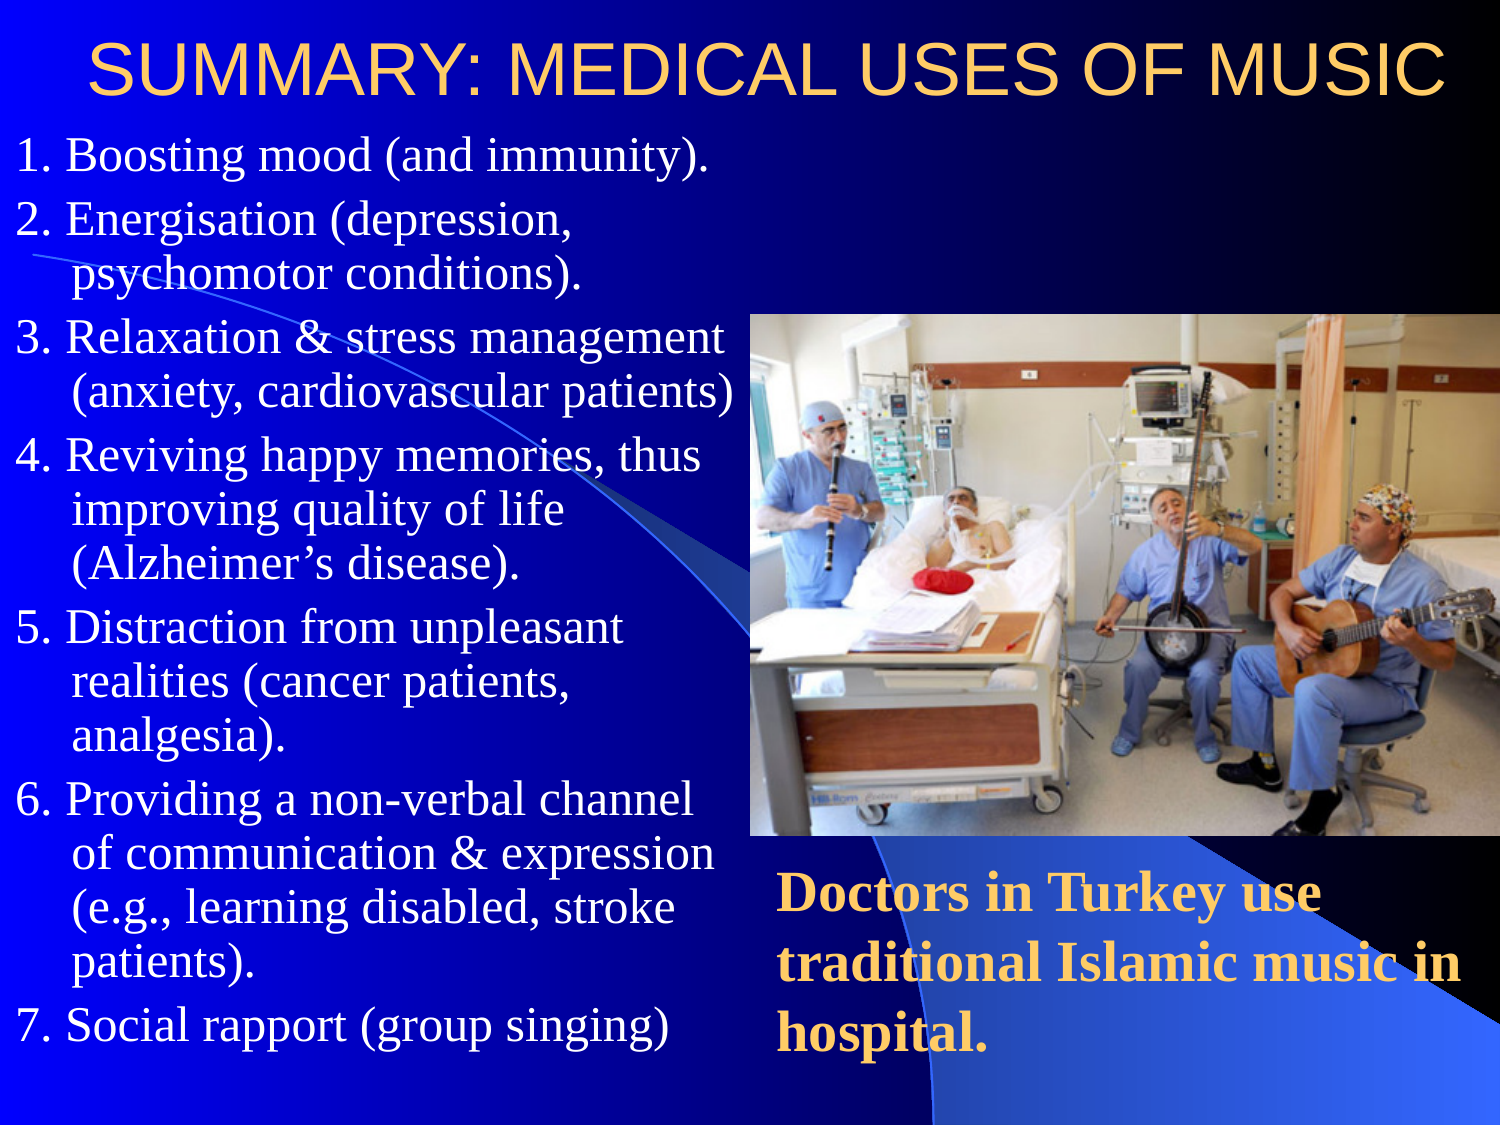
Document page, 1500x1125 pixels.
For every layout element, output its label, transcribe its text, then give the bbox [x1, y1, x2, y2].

list 1. Boosting mood (and immunity). 2. Energisation (depression, psychomotor conditions). 3. Relaxation & stress management (anxiety, cardiovascular patients) 4. Reviving happy memories, thus improving quality of life (Alzheimer’s disease). 5. Distraction from unpleasant realities (cancer patients, analgesia). 6. Providing a non-verbal channel of communication & expression (e.g., learning disabled, stroke patients). 7. Social rapport (group singing) [0, 120, 762, 1125]
title SUMMARY: MEDICAL USES OF MUSIC [0, 0, 1500, 160]
picture [749, 314, 1500, 837]
text_box Doctors in Turkey use traditional Islamic music in hospital. [761, 846, 1500, 1071]
